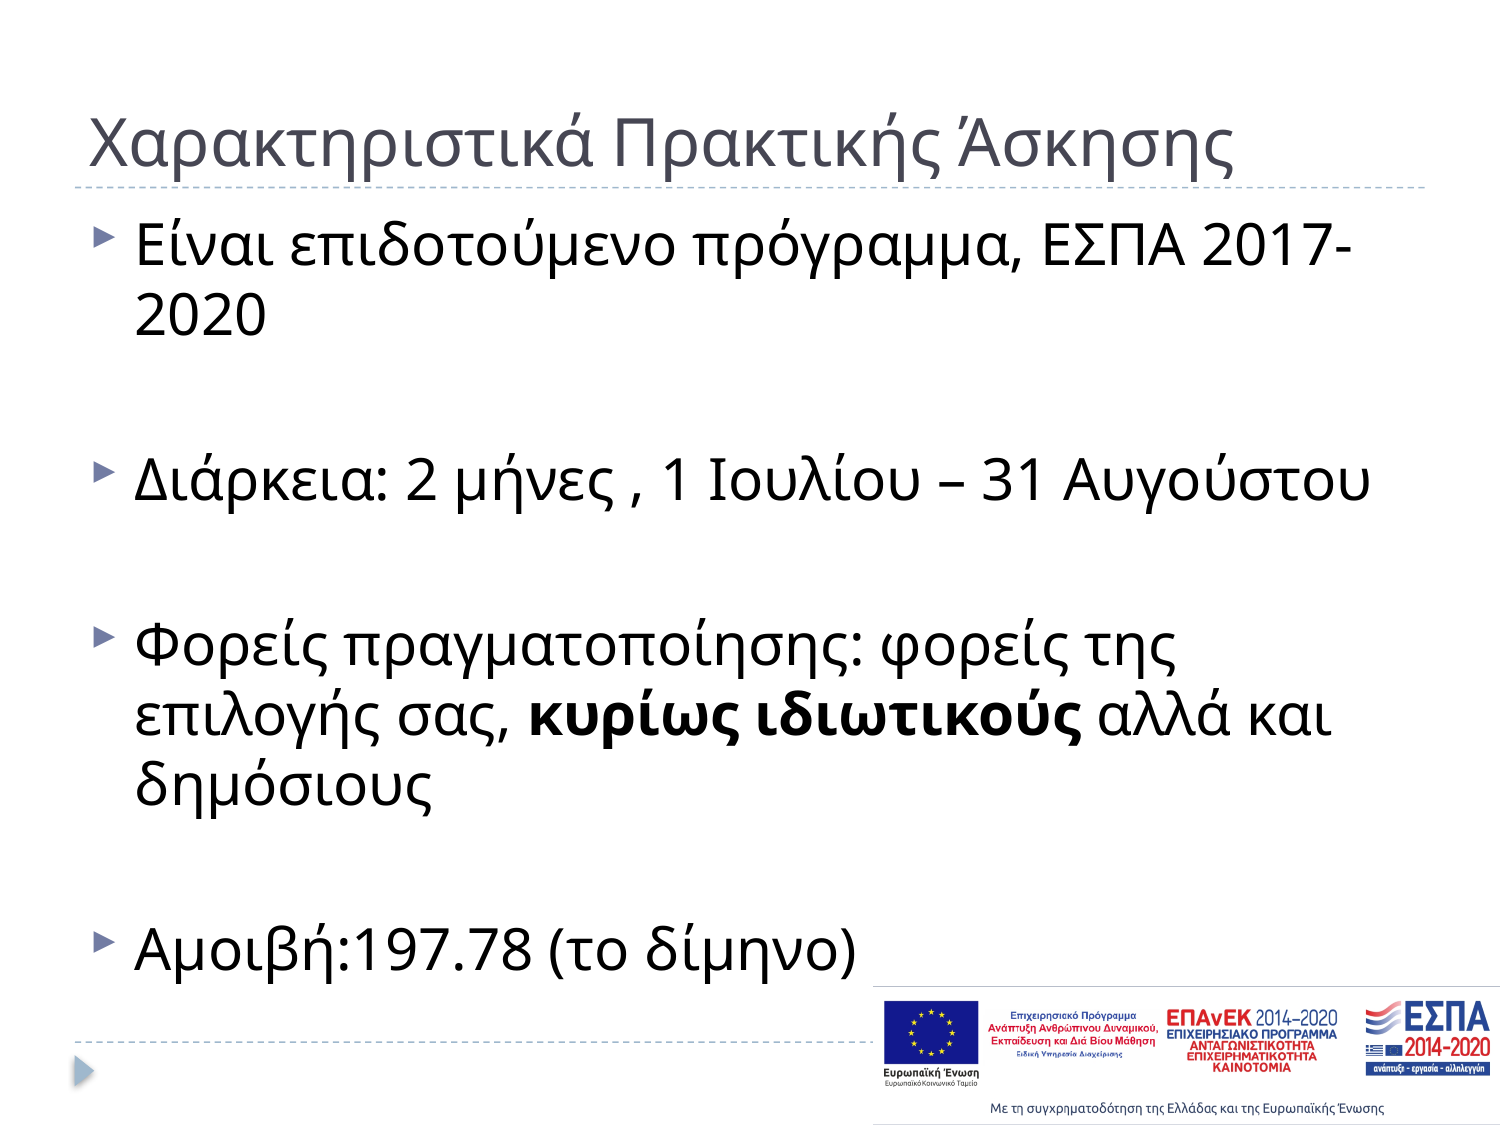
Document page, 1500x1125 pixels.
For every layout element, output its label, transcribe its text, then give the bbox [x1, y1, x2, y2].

title Χαρακτηριστικά Πρακτικής Άσκησης [75, 24, 1425, 188]
list Είναι επιδοτούμενο πρόγραμμα, ΕΣΠΑ 2017-2020 Διάρκεια: 2 μήνες , 1 Ιουλίου – 31 Αυγούστου Φορείς πραγματοποίησης: φορείς της επιλογής σας, κυρίως ιδιωτικούς αλλά και δημόσιους Αμοιβή:197.78 (το δίμηνο) [75, 200, 1425, 1010]
picture [873, 986, 1500, 1125]
